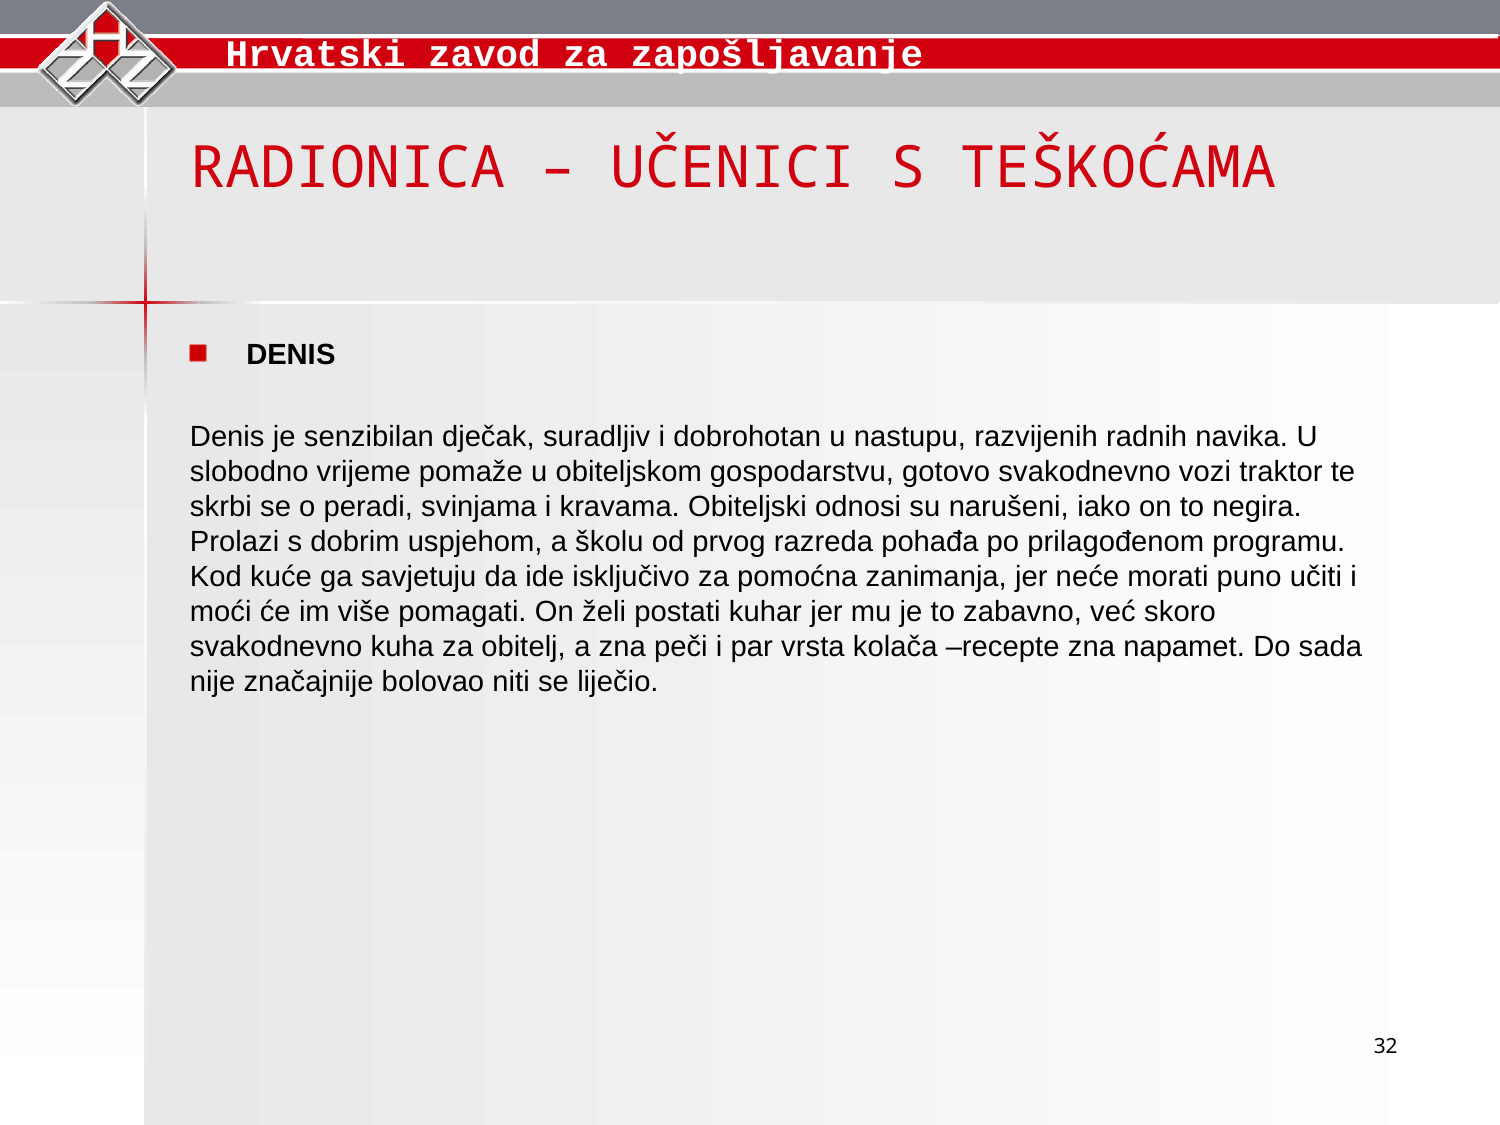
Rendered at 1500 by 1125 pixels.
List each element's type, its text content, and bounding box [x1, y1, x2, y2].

picture [189, 344, 207, 362]
list RADIONICA – UČENICI S TEŠKOĆAMA [175, 128, 1414, 270]
list DENIS Denis je senzibilan dječak, suradljiv i dobrohotan u nastupu, razvijenih radnih navika. U slobodno vrijeme pomaže u obiteljskom gospodarstvu, gotovo svakodnevno vozi traktor te skrbi se o peradi, svinjama i kravama. Obiteljski odnosi su narušeni, iako on to negira. Prolazi s dobrim uspjehom, a školu od prvog razreda pohađa po prilagođenom programu. Kod kuće ga savjetuju da ide isključivo za pomoćna zanimanja, jer neće morati puno učiti i moći će im više pomagati. On želi postati kuhar jer mu je to zabavno, već skoro svakodnevno kuha za obitelj, a zna peči i par vrsta kolača –recepte zna napamet. Do sada nije značajnije bolovao niti se liječio. [174, 327, 1413, 1001]
slide_number 32 [1099, 1024, 1413, 1101]
picture [36, 0, 177, 107]
